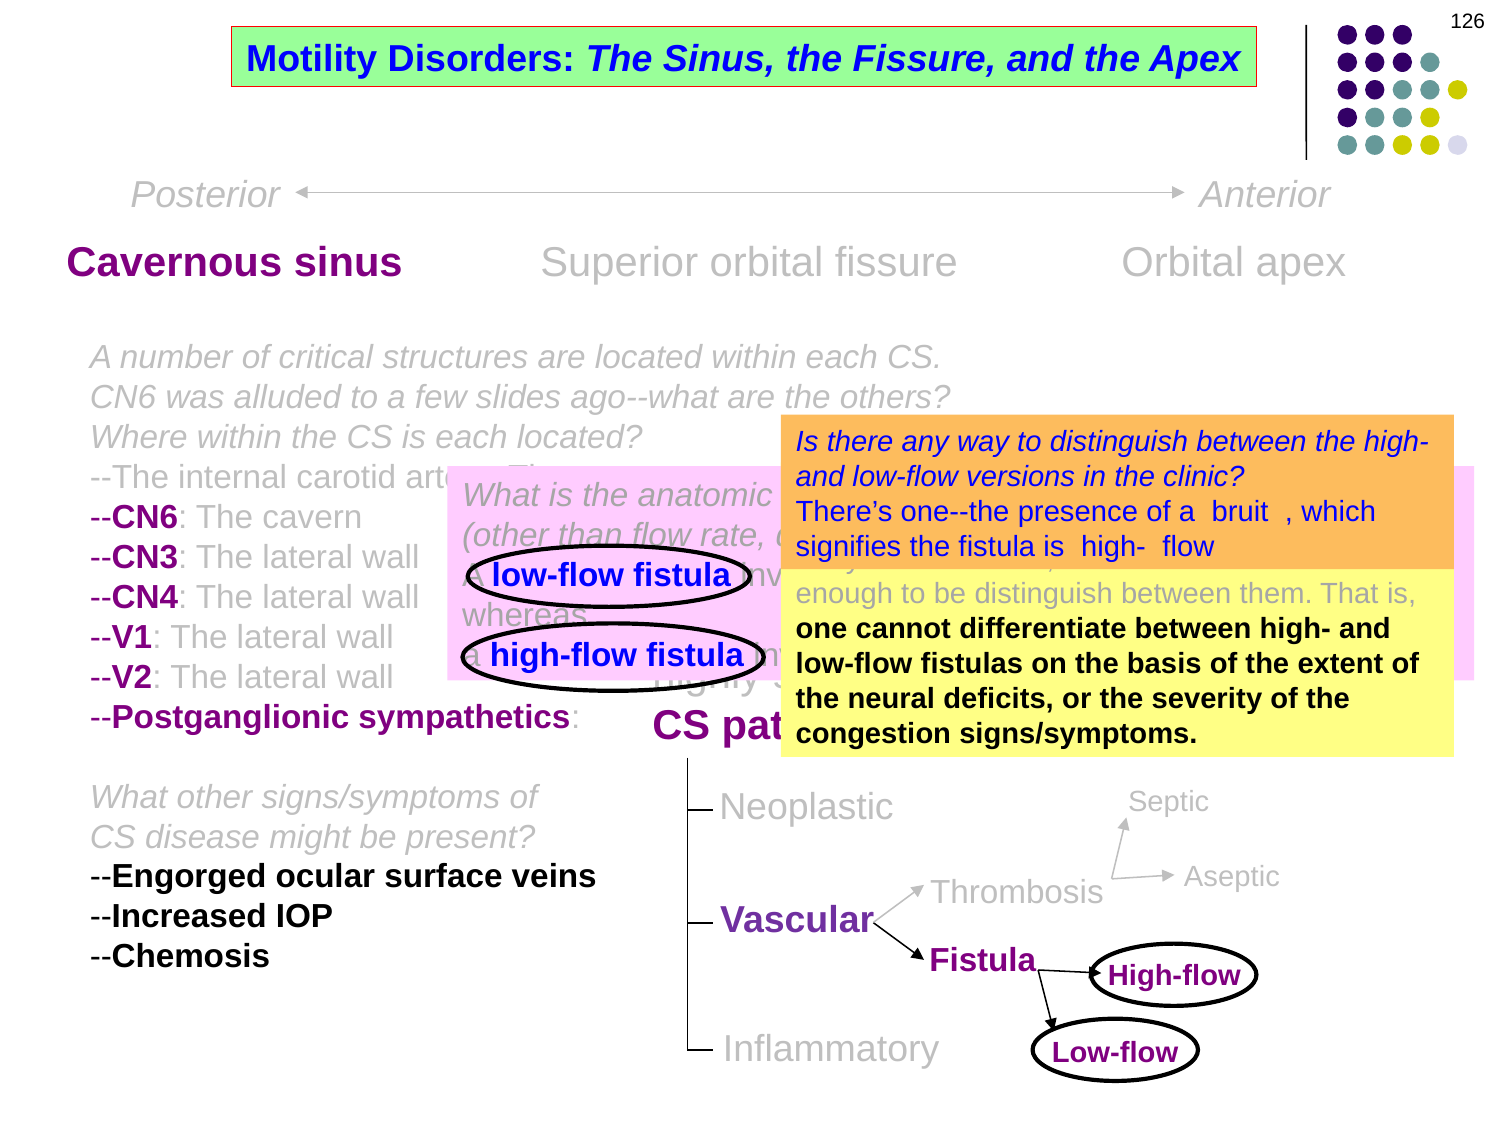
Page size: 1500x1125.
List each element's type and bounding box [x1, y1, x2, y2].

slide_number [1149, 0, 1500, 75]
text_box [525, 226, 974, 292]
text_box [1030, 1016, 1201, 1084]
text_box [1113, 780, 1225, 825]
text_box [115, 160, 1477, 295]
text_box [231, 26, 1257, 87]
text_box [51, 226, 418, 292]
text_box [74, 328, 1475, 1077]
